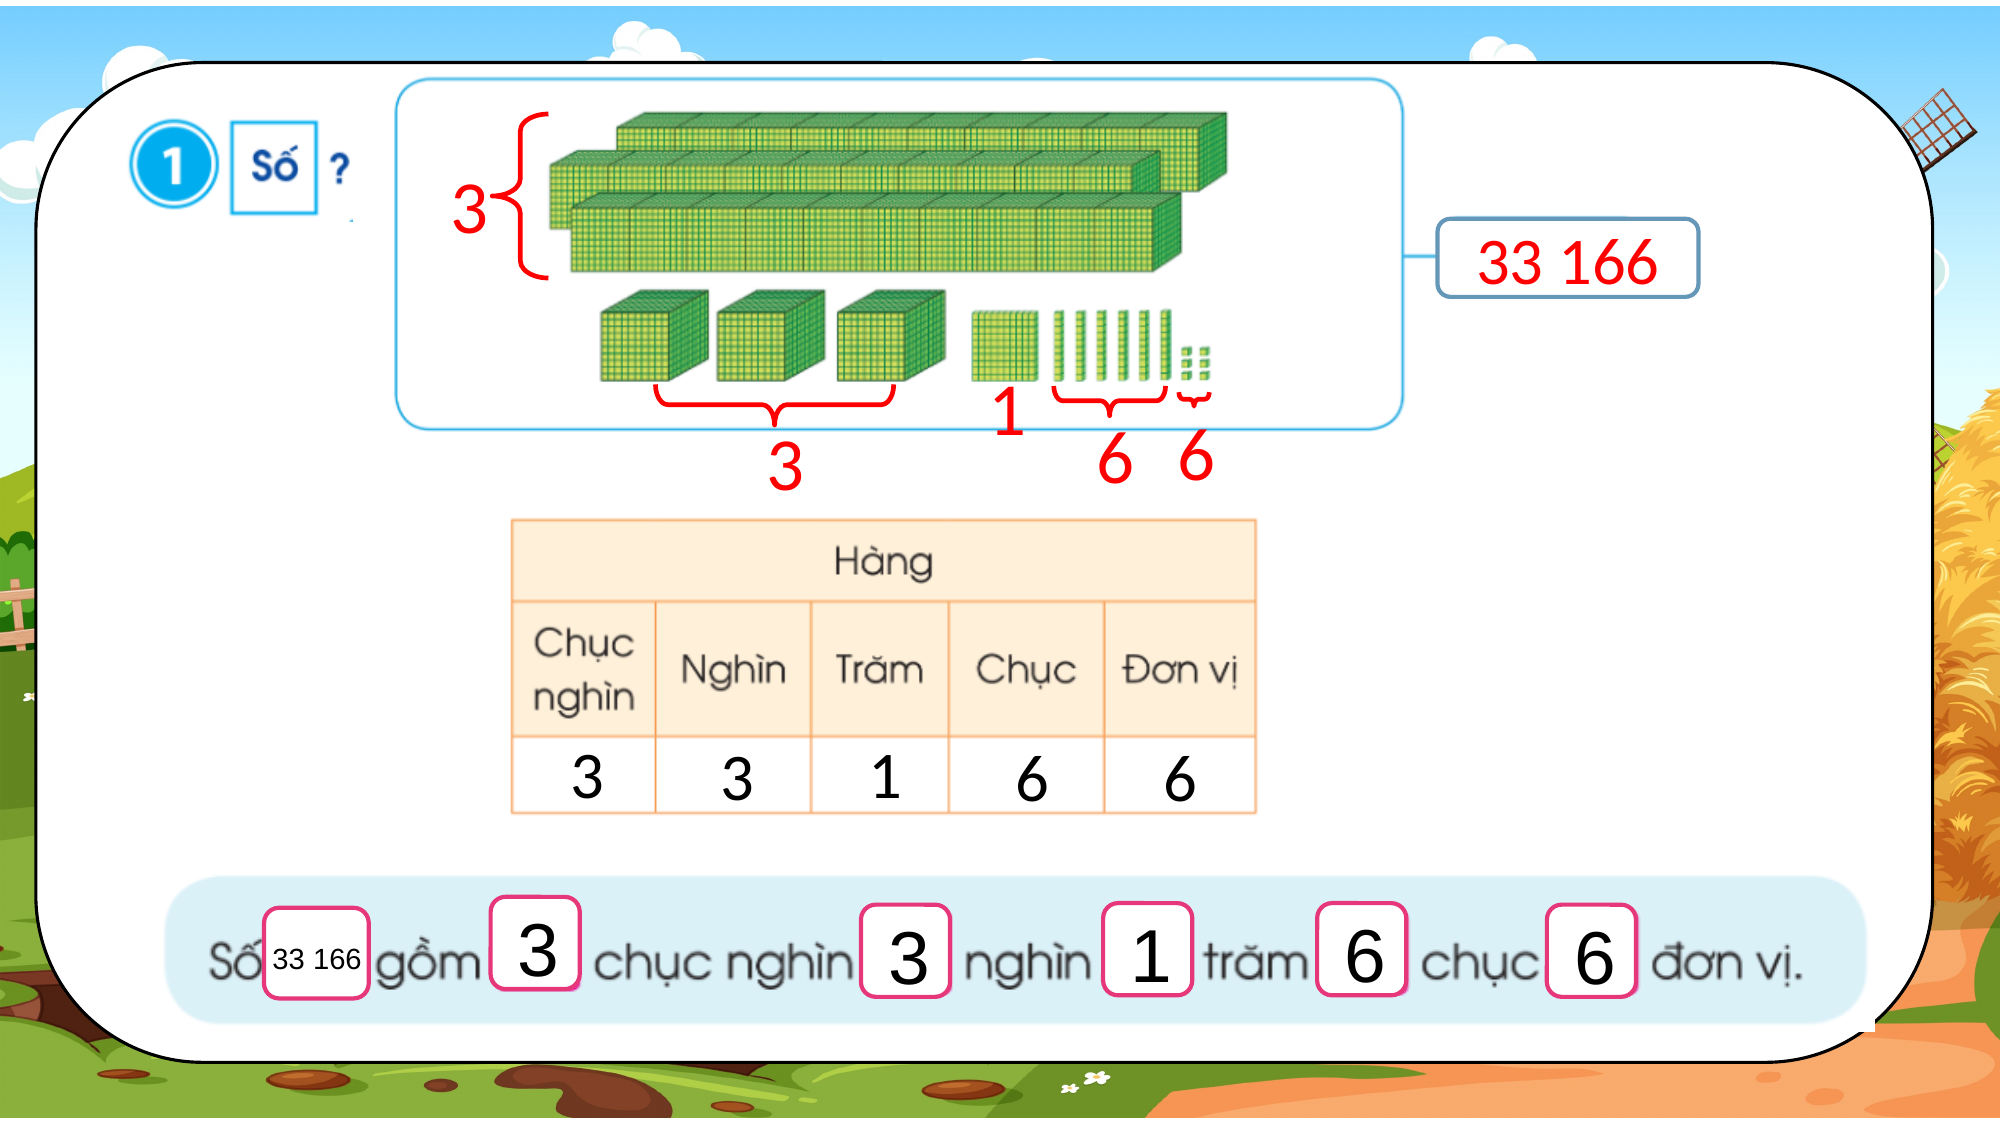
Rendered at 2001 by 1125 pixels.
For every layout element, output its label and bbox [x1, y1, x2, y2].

text_box [1316, 900, 1429, 1007]
text_box [1102, 900, 1215, 1007]
picture [0, 6, 2000, 1119]
text_box [860, 901, 973, 1009]
text_box [1546, 901, 1659, 1009]
text_box [490, 893, 602, 1001]
text_box [257, 907, 398, 999]
